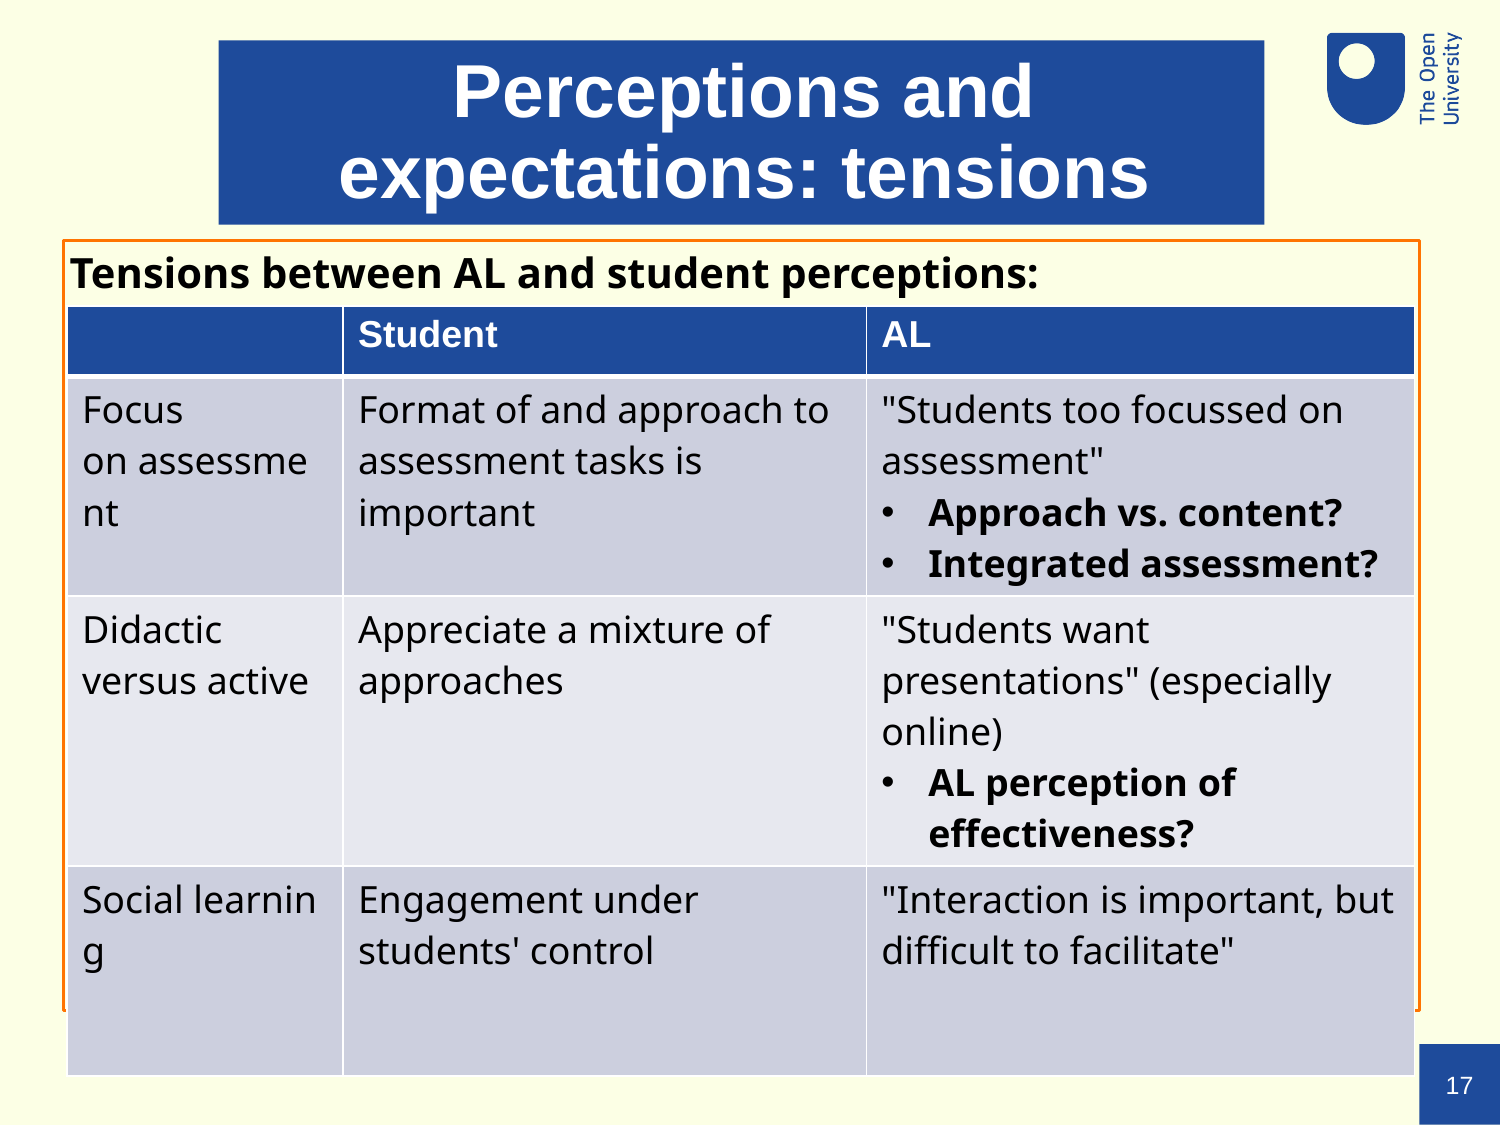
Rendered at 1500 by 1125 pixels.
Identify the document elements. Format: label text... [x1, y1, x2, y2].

table_header [68, 307, 342, 374]
table_cell Appreciate a mixture of approaches [344, 597, 866, 865]
list Tensions between AL and student perceptions: [63, 240, 1420, 1011]
table_cell "Students too focussed on assessment" Approach vs. content? Integrated assessment? [867, 379, 1414, 595]
picture [1327, 32, 1462, 125]
table_cell Social learning [68, 867, 342, 1075]
title Perceptions and expectations: tensions [218, 40, 1265, 225]
table_cell Format of and approach to assessment tasks is important [344, 379, 866, 595]
table_cell Didactic versus active [68, 597, 342, 865]
table_cell Focus on assessment [68, 379, 342, 595]
table_cell "Students want presentations" (especially online) AL perception of effectiveness? [867, 597, 1414, 865]
table_header AL [867, 307, 1414, 374]
table_cell "Interaction is important, but difficult to facilitate" [867, 867, 1414, 1075]
table_cell Engagement under students' control [344, 867, 866, 1075]
table_header Student [344, 307, 866, 374]
